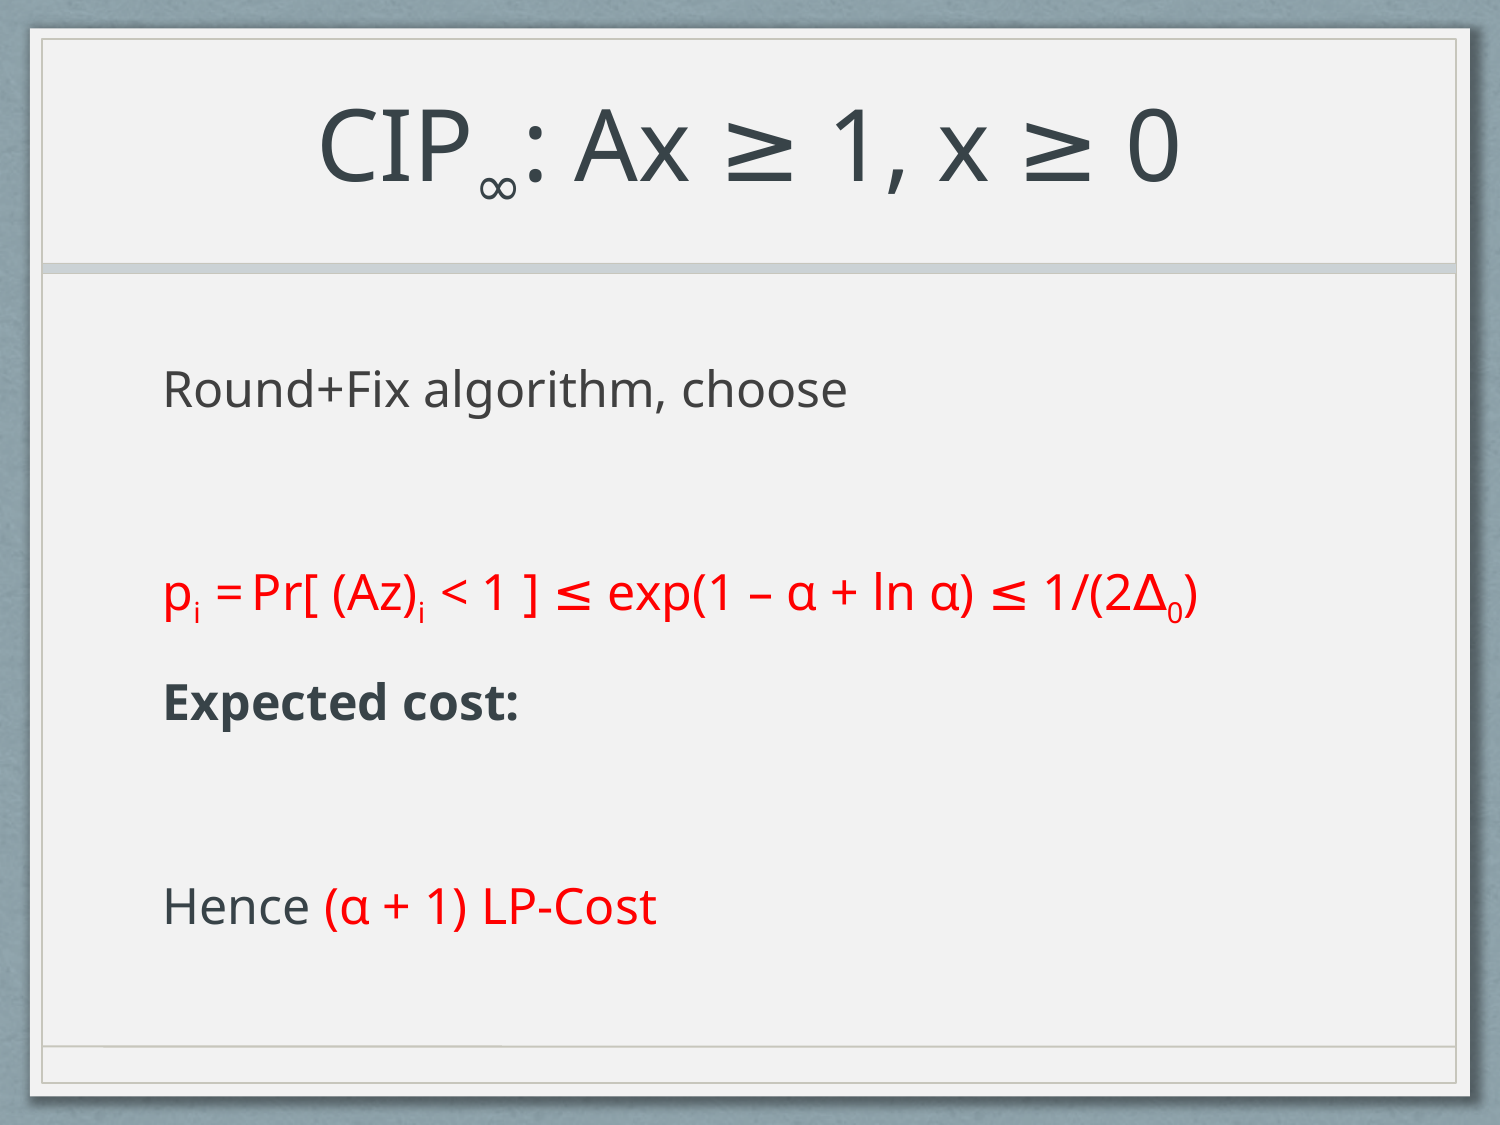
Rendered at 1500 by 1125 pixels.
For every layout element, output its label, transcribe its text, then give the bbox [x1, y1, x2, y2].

title CIP∞: Ax ≥ 1, x ≥ 0 [147, 40, 1353, 260]
